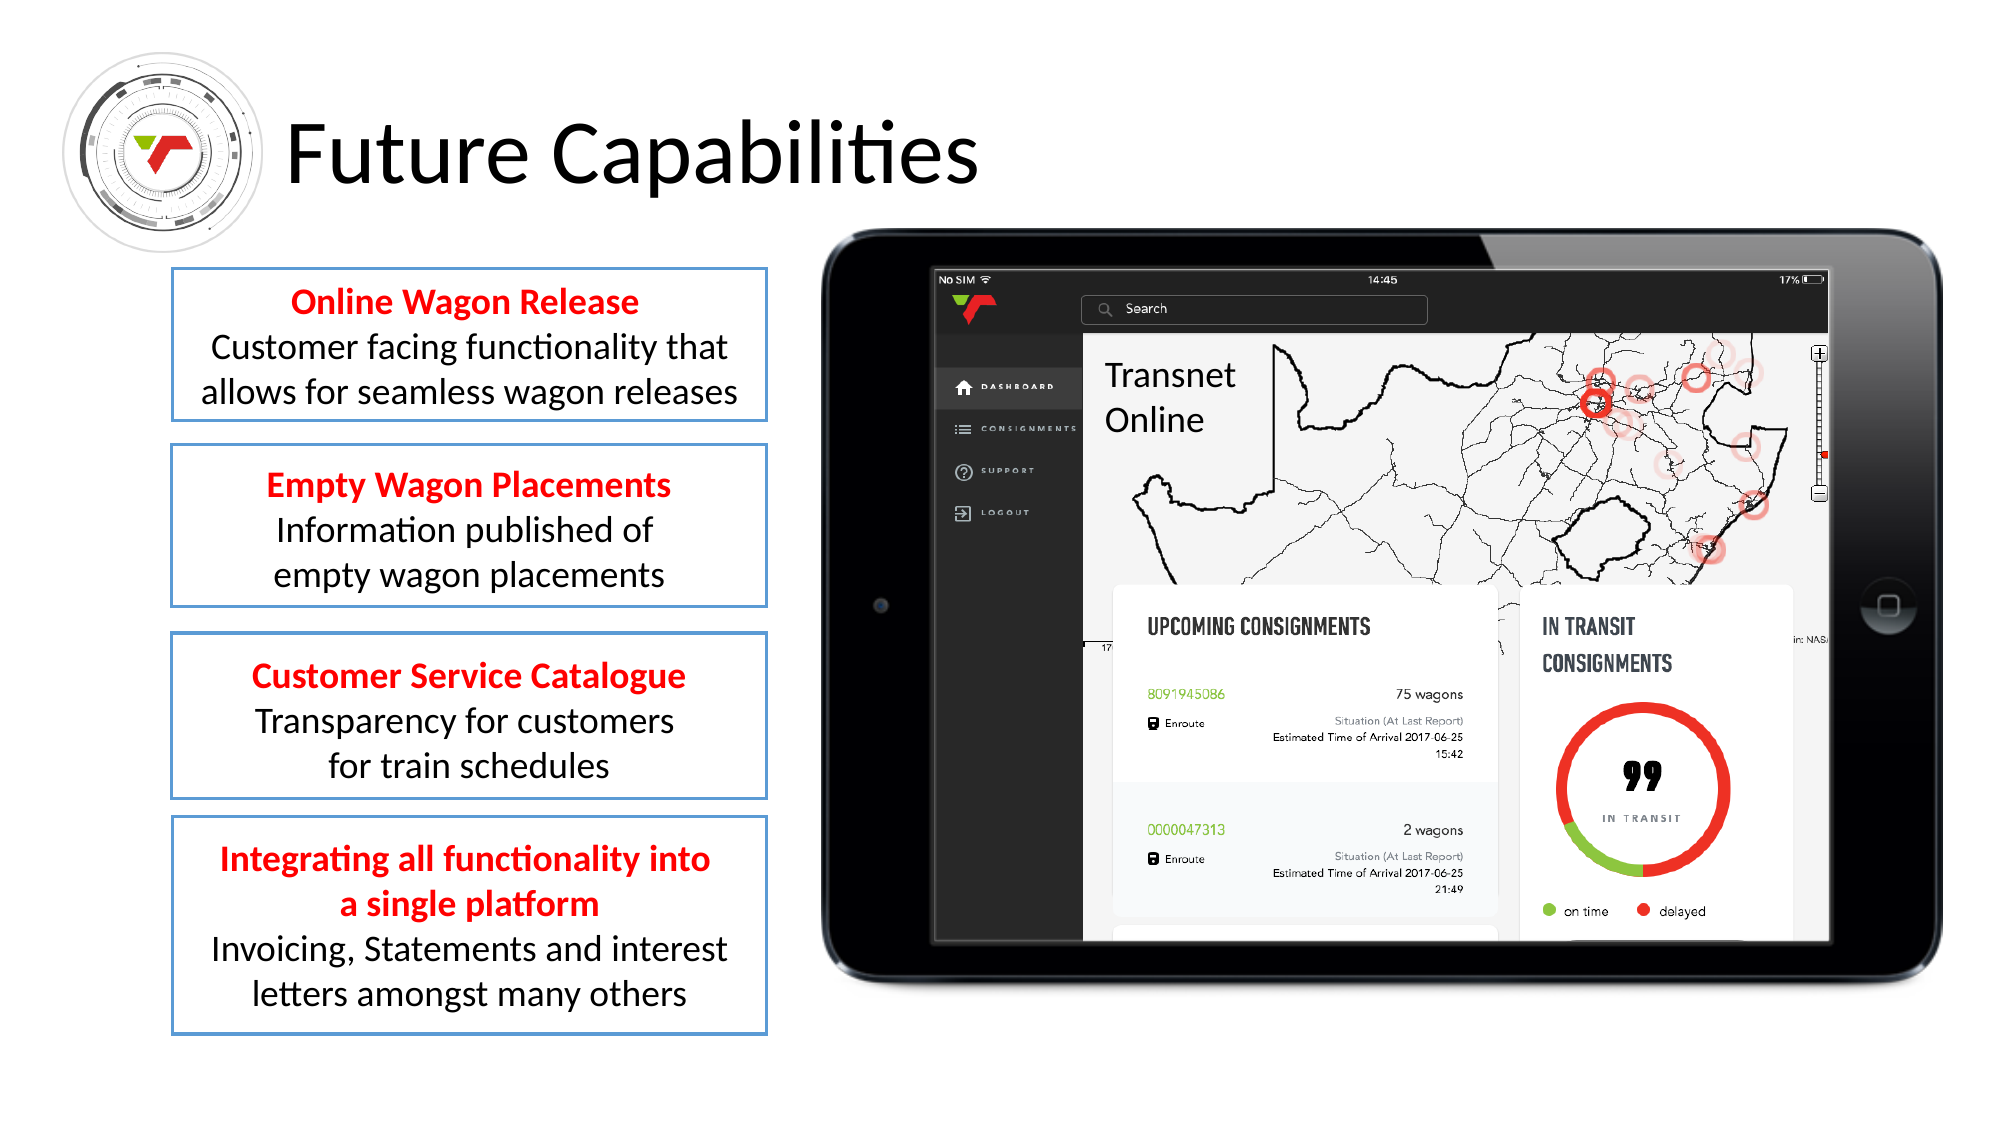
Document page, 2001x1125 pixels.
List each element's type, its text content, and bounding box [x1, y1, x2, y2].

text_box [172, 268, 767, 421]
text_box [821, 228, 1943, 1001]
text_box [171, 444, 767, 607]
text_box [171, 632, 767, 799]
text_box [172, 816, 767, 1035]
text_box Future Capabilities [270, 84, 1680, 209]
picture [62, 52, 263, 253]
